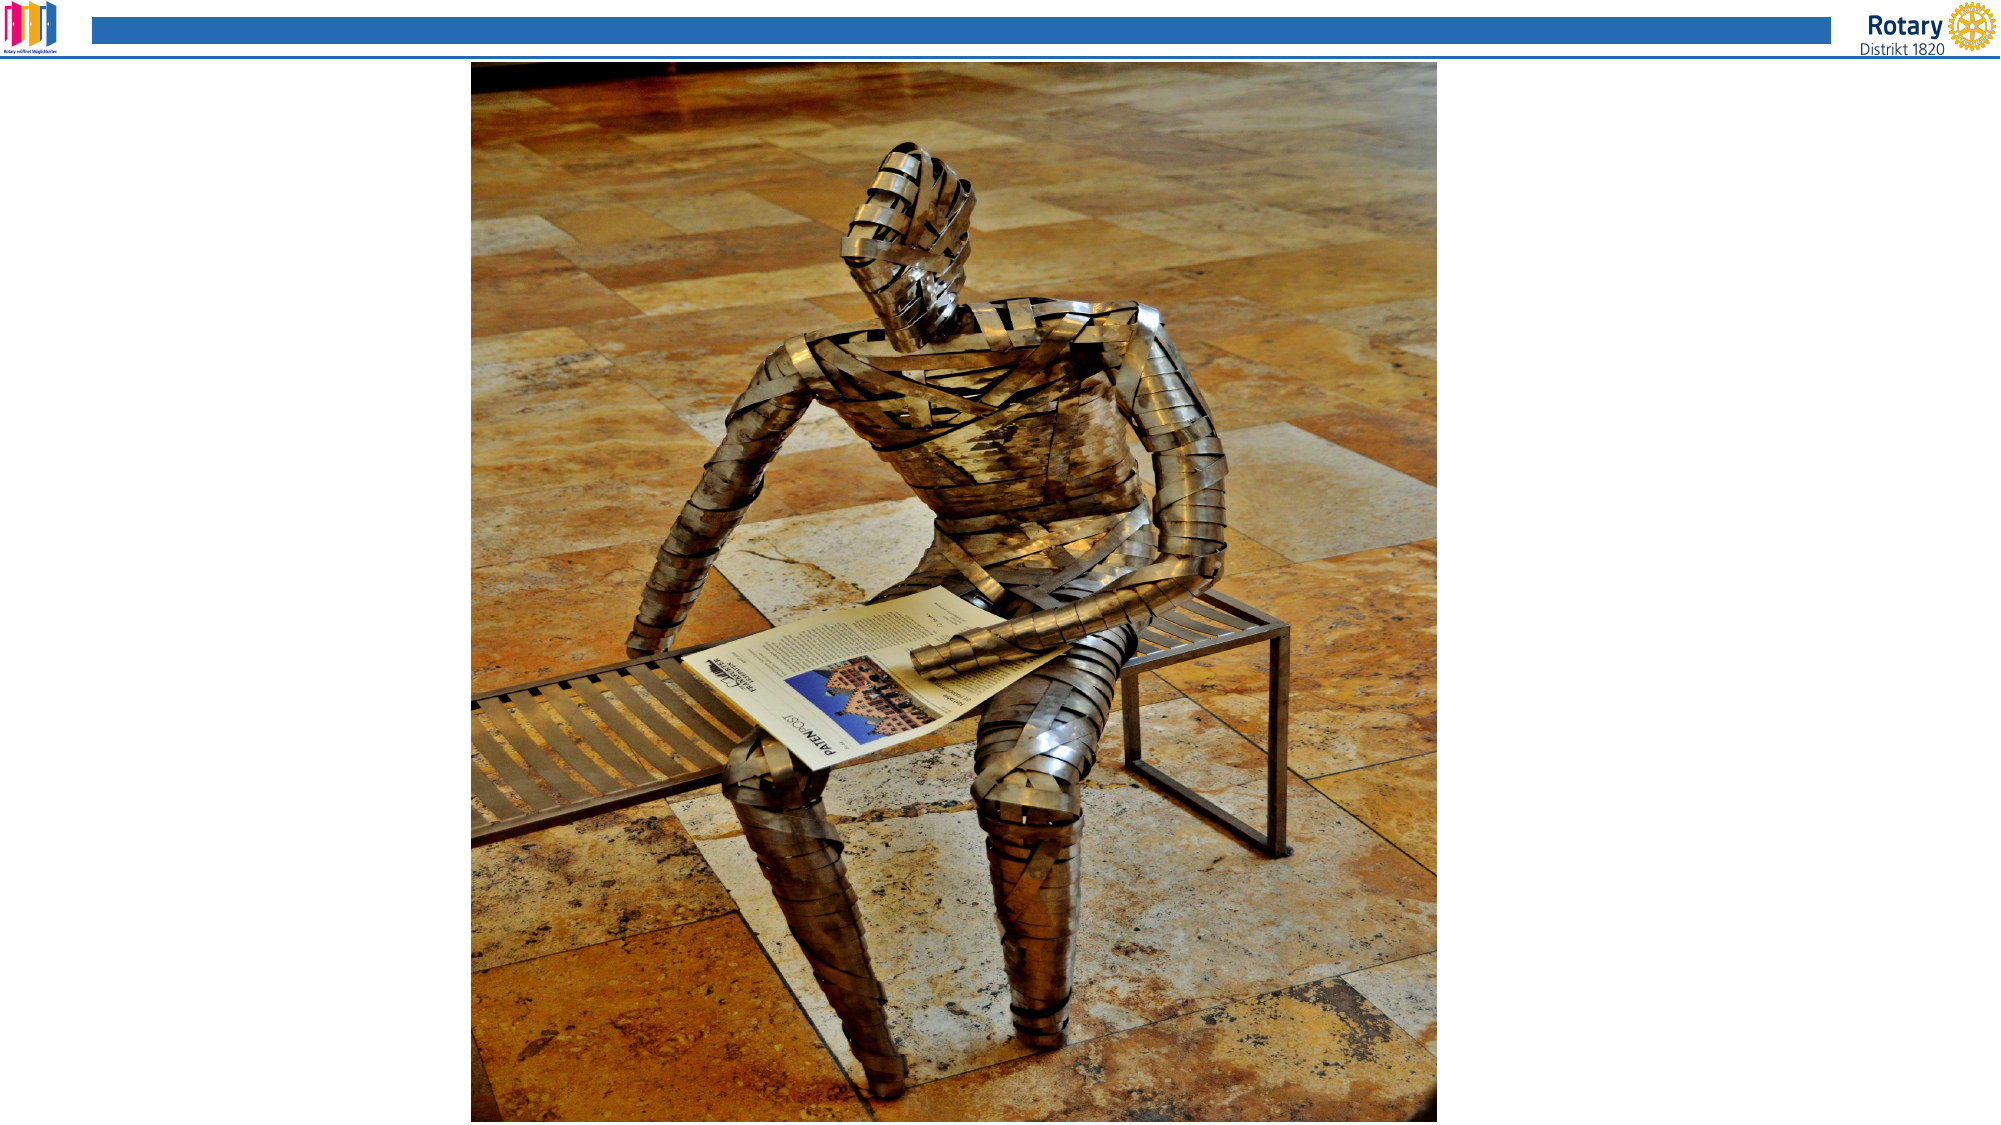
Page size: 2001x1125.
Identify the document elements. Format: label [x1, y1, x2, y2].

picture [1861, 2, 1996, 55]
picture [4, 1, 57, 54]
picture [471, 62, 1437, 1122]
